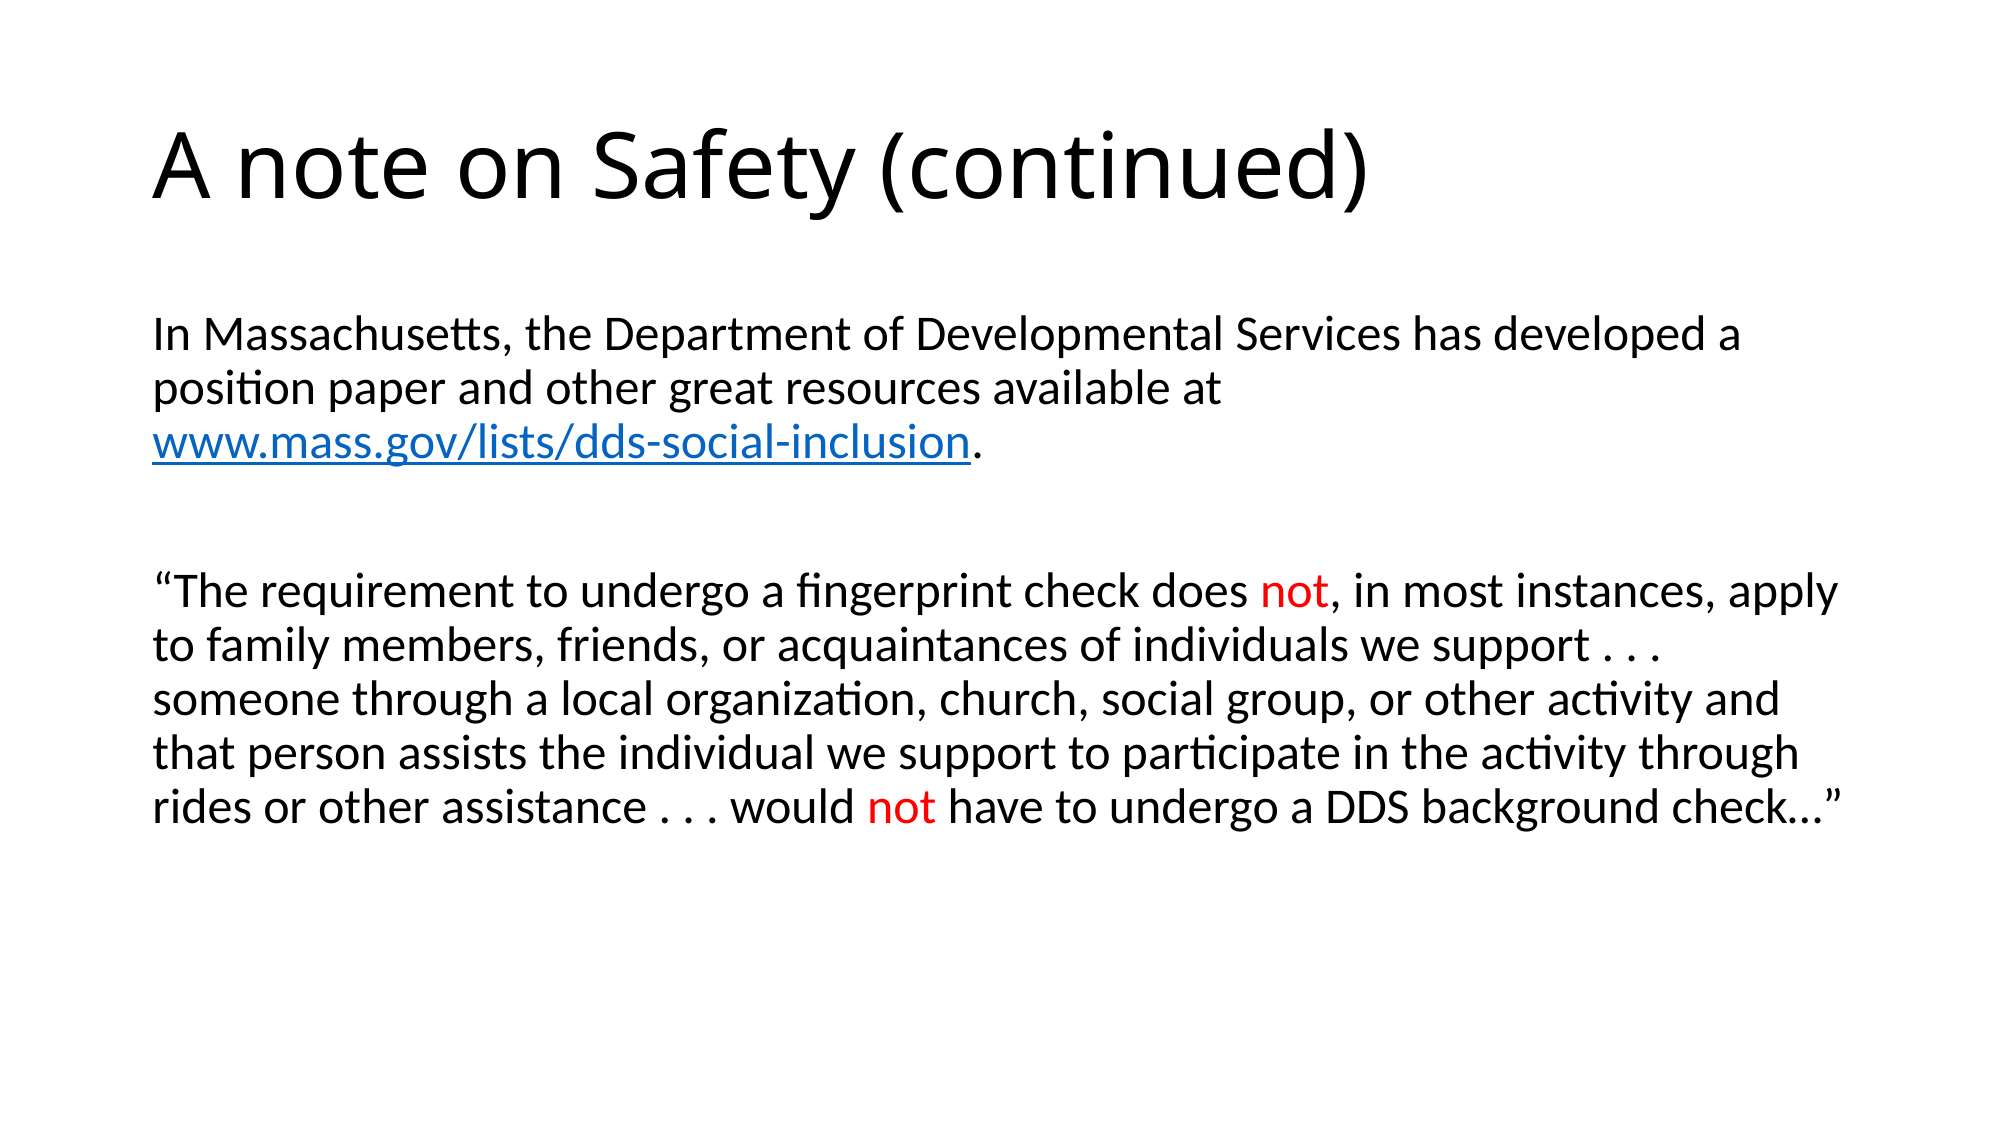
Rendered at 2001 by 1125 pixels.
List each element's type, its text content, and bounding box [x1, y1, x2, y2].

title A note on Safety (continued) [137, 59, 1863, 278]
list In Massachusetts, the Department of Developmental Services has developed a position paper and other great resources available at www.mass.gov/lists/dds-social-inclusion. “The requirement to undergo a fingerprint check does not, in most instances, apply to family members, friends, or acquaintances of individuals we support . . . someone through a local organization, church, social group, or other activity and that person assists the individual we support to participate in the activity through rides or other assistance . . . would not have to undergo a DDS background check…” [137, 299, 1863, 1014]
